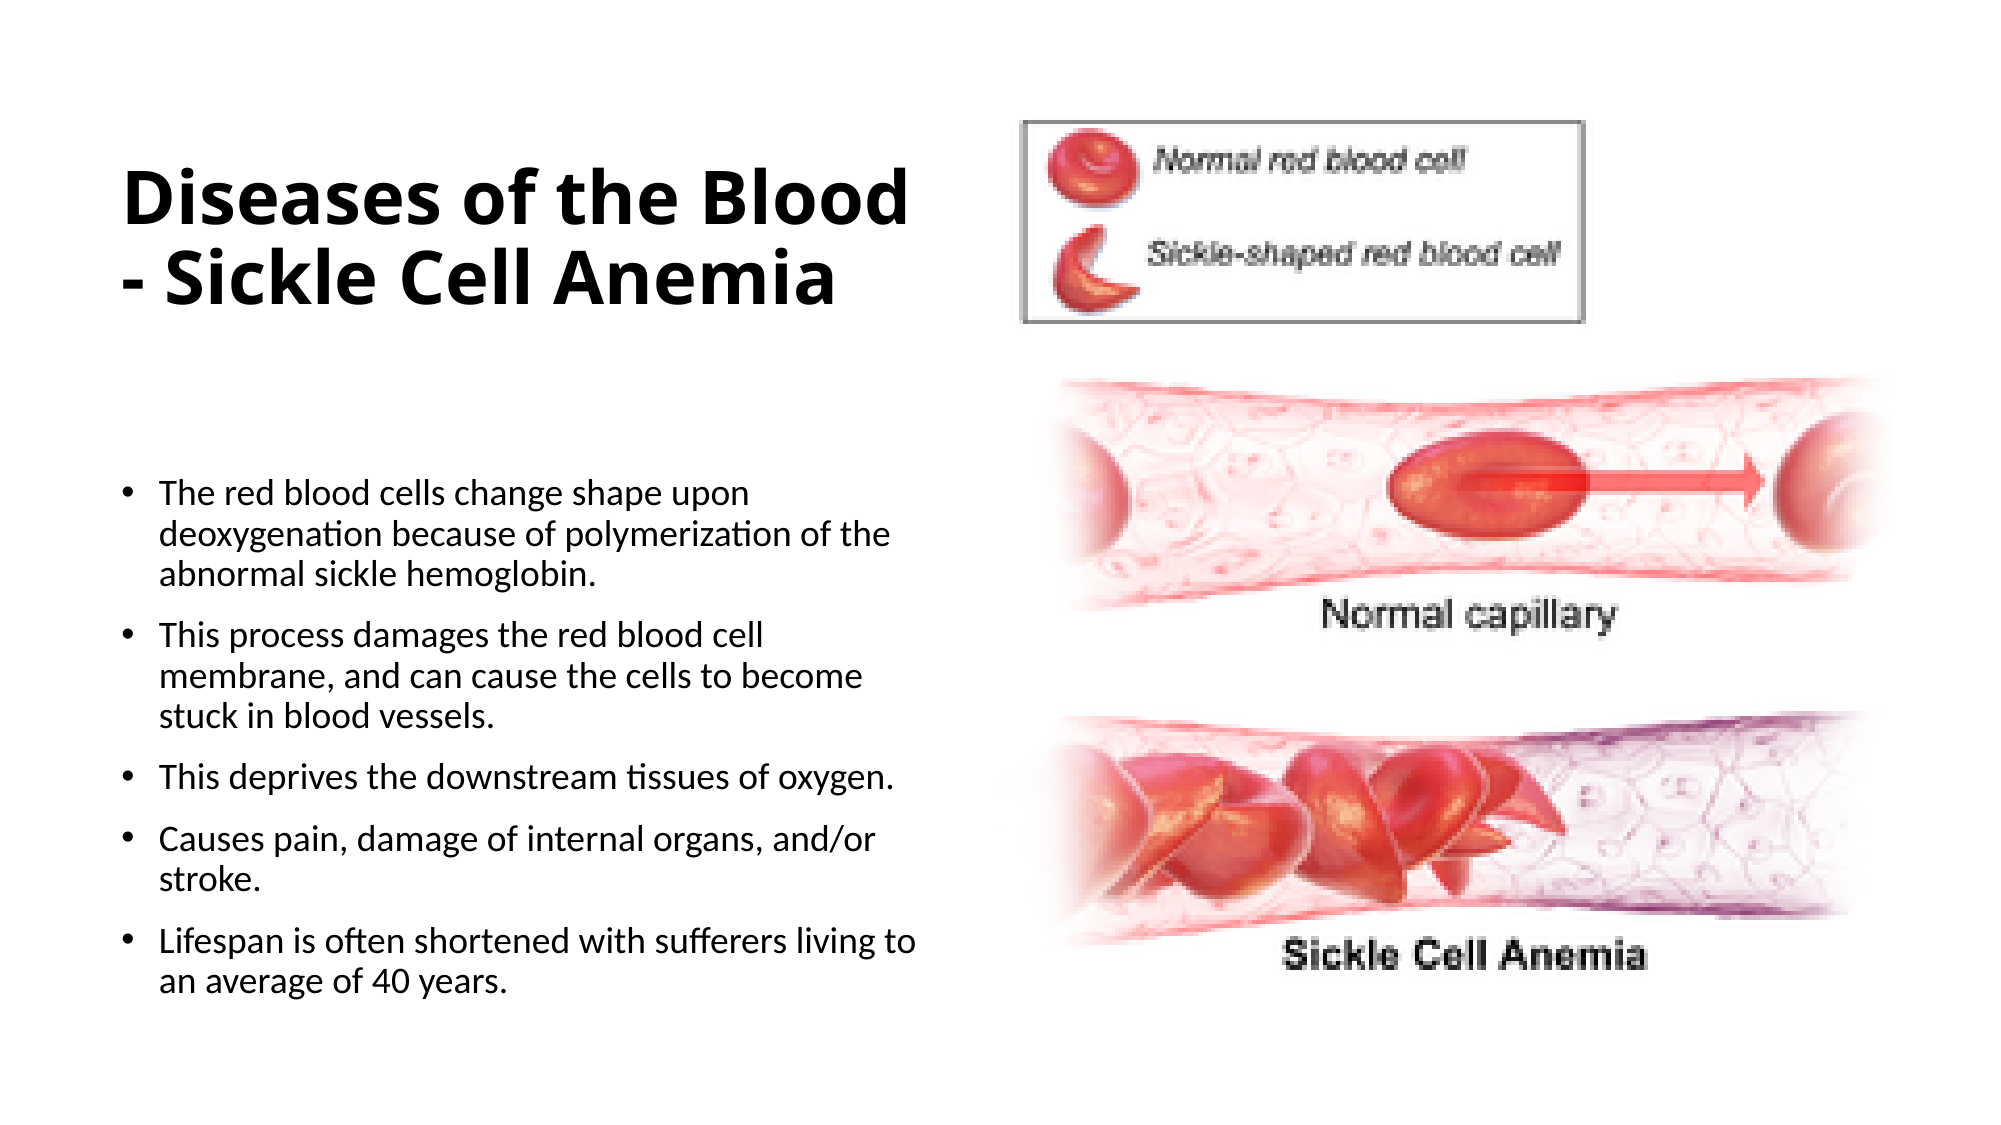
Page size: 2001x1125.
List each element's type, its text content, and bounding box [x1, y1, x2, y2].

picture [999, 104, 1895, 1020]
title Diseases of the Blood - Sickle Cell Anemia [106, 103, 948, 379]
list The red blood cells change shape upon deoxygenation because of polymerization of the abnormal sickle hemoglobin. This process damages the red blood cell membrane, and can cause the cells to become stuck in blood vessels. This deprives the downstream tissues of oxygen. Causes pain, damage of internal organs, and/or stroke. Lifespan is often shortened with sufferers living to an average of 40 years. [106, 399, 948, 1021]
